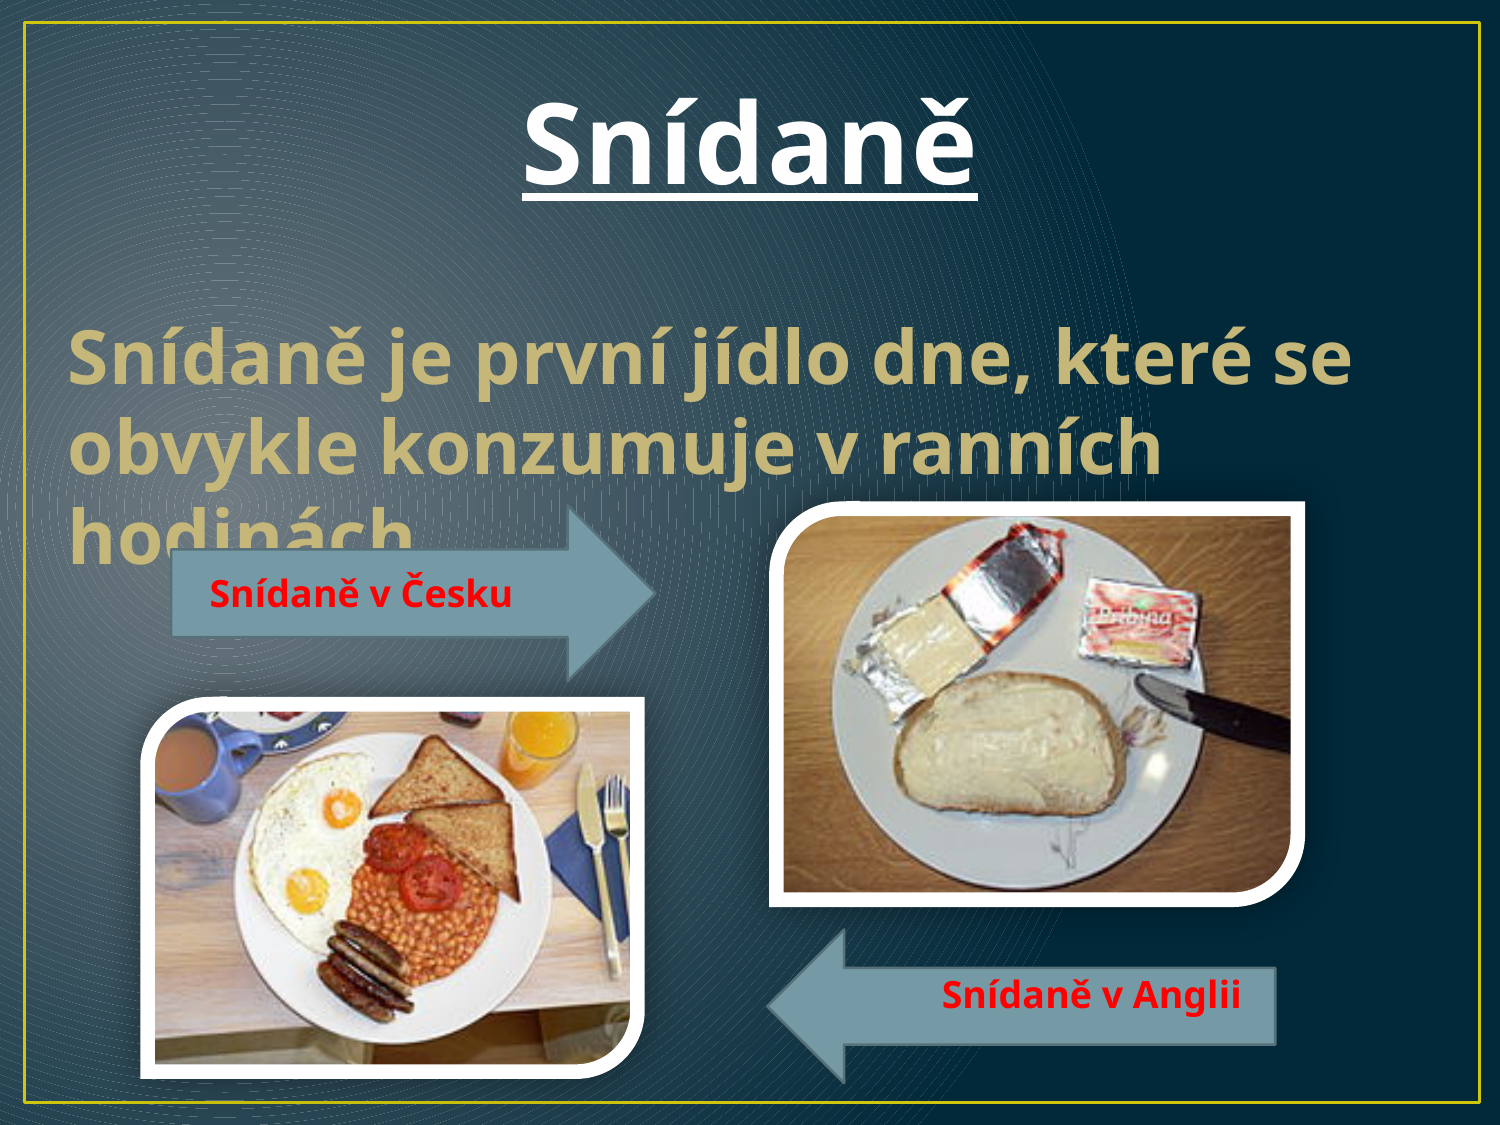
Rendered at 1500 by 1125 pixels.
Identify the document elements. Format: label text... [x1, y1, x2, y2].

text_box Snídaně v Anglii [927, 964, 1276, 1024]
text_box Snídaně je první jídlo dne, které se obvykle konzumuje v ranních hodinách. [53, 302, 1500, 768]
title Snídaně [75, 45, 1425, 233]
text_box [169, 504, 628, 683]
text_box Snídaně v Česku [194, 562, 656, 623]
picture [147, 703, 638, 1072]
picture [776, 508, 1299, 900]
text_box [766, 928, 1277, 1085]
